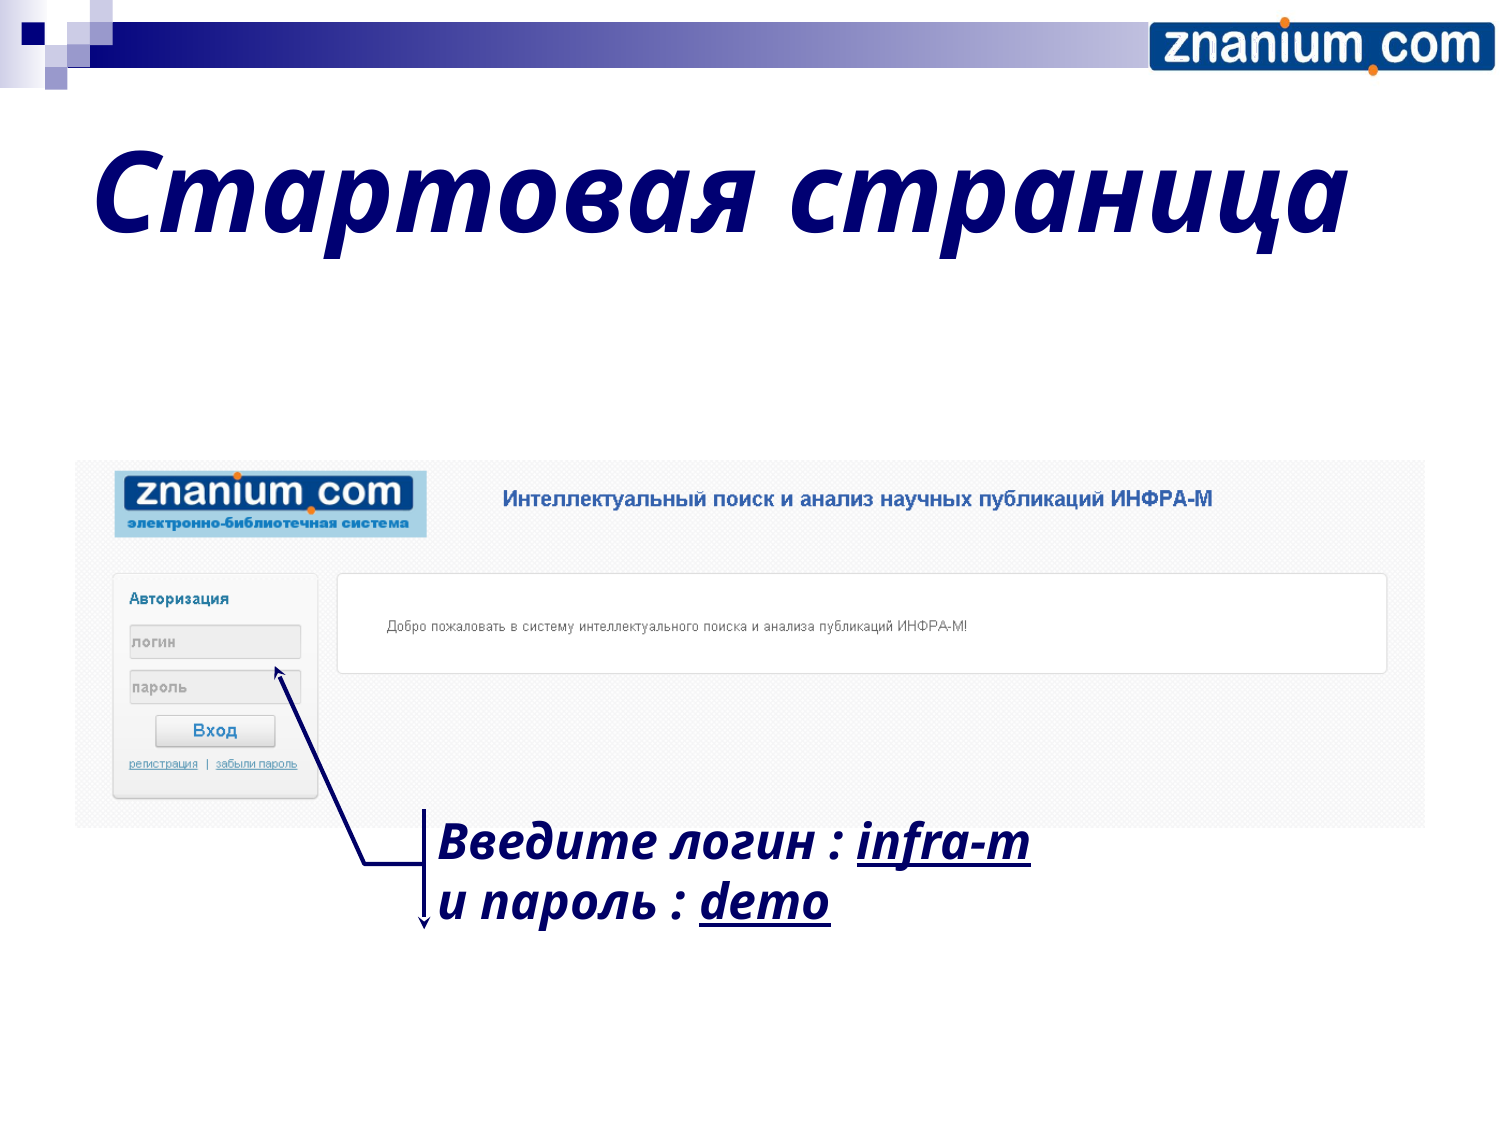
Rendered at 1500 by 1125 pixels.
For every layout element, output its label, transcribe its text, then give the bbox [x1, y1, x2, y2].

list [74, 460, 1426, 828]
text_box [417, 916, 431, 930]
text_box Введите логин : infra-m и пароль : demo [349, 836, 426, 917]
title Стартовая страница [74, 74, 1426, 301]
text_box Введите логин : infra-m и пароль : demo [438, 836, 1031, 929]
picture [1148, 0, 1500, 91]
